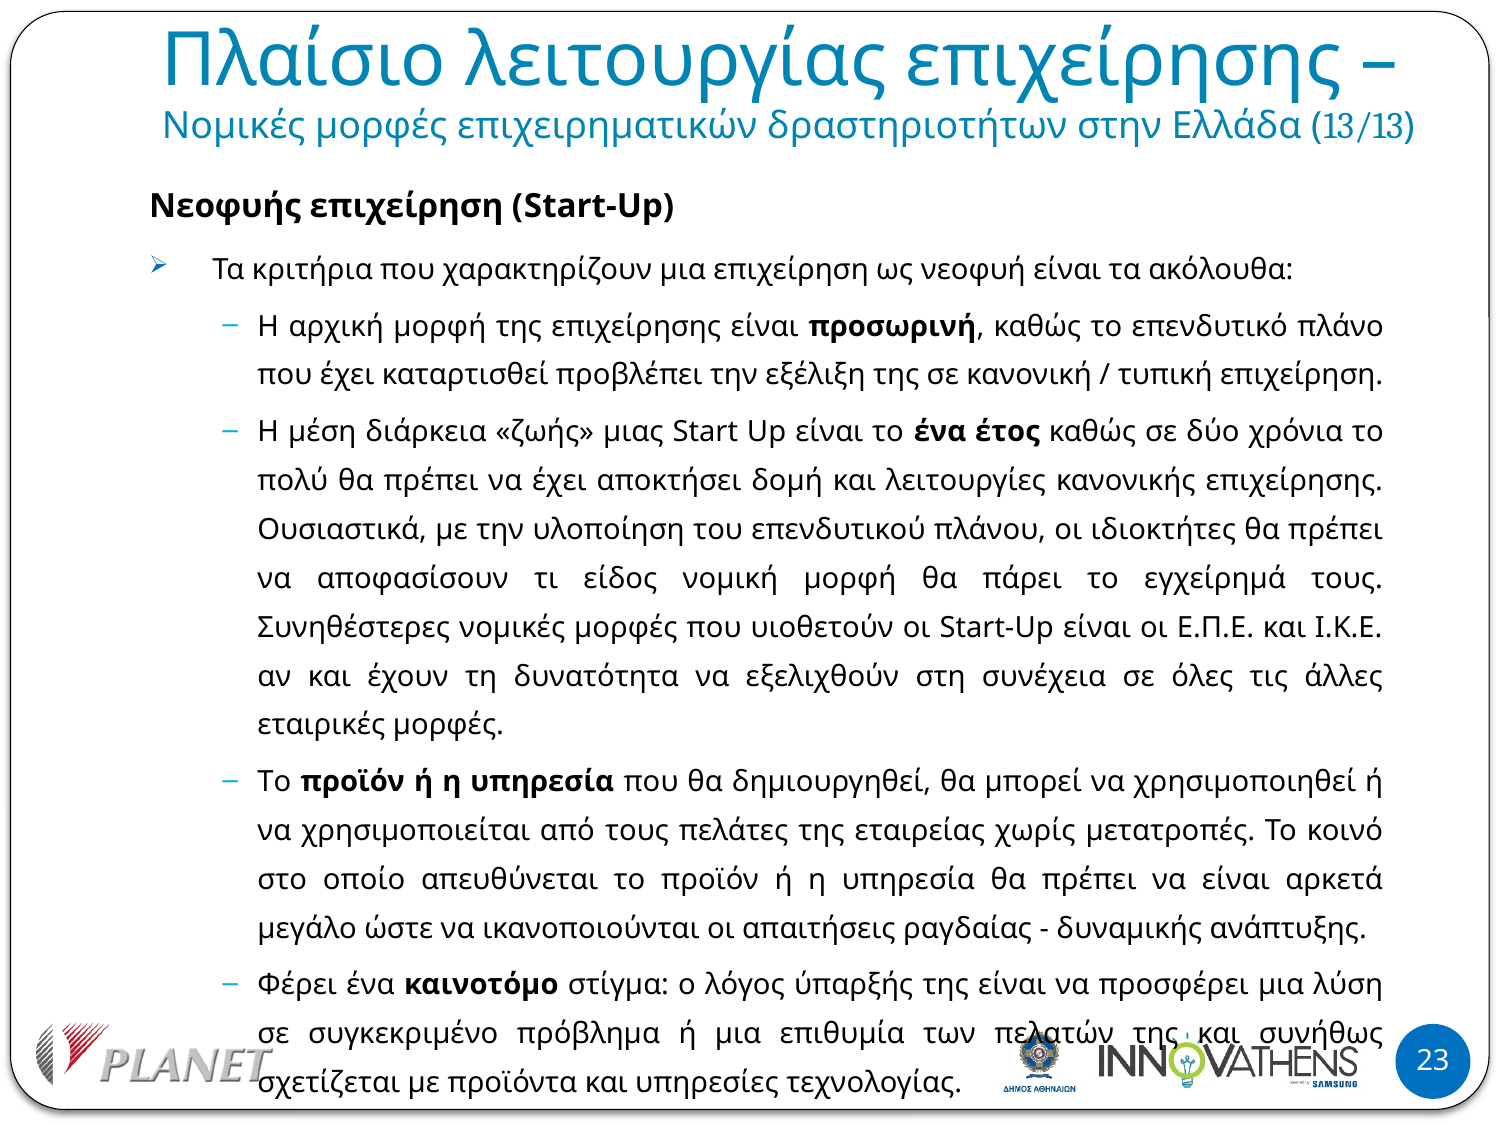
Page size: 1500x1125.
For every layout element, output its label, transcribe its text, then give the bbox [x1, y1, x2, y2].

title Πλαίσιο λειτουργίας επιχείρησης – Νομικές μορφές επιχειρηματικών δραστηριοτήτων στην Ελλάδα (13/13) [150, 19, 1425, 161]
list Νεοφυής επιχείρηση (Start-Up) Τα κριτήρια που χαρακτηρίζουν μια επιχείρηση ως νεοφυή είναι τα ακόλουθα: Η αρχική μορφή της επιχείρησης είναι προσωρινή, καθώς το επενδυτικό πλάνο που έχει καταρτισθεί προβλέπει την εξέλιξη της σε κανονική / τυπική επιχείρηση. Η μέση διάρκεια «ζωής» μιας Start Up είναι το ένα έτος καθώς σε δύο χρόνια το πολύ θα πρέπει να έχει αποκτήσει δομή και λειτουργίες κανονικής επιχείρησης. Ουσιαστικά, με την υλοποίηση του επενδυτικού πλάνου, οι ιδιοκτήτες θα πρέπει να αποφασίσουν τι είδος νομική μορφή θα πάρει το εγχείρημά τους. Συνηθέστερες νομικές μορφές που υιοθετούν οι Start-Up είναι οι Ε.Π.Ε. και Ι.Κ.Ε. αν και έχουν τη δυνατότητα να εξελιχθούν στη συνέχεια σε όλες τις άλλες εταιρικές μορφές. Tο προϊόν ή η υπηρεσία που θα δημιουργηθεί, θα μπορεί να χρησιμοποιηθεί ή να χρησιμοποιείται από τους πελάτες της εταιρείας χωρίς μετατροπές. Το κοινό στο οποίο απευθύνεται το προϊόν ή η υπηρεσία θα πρέπει να είναι αρκετά μεγάλο ώστε να ικανοποιούνται οι απαιτήσεις ραγδαίας - δυναμικής ανάπτυξης. Φέρει ένα καινοτόμο στίγμα: o λόγος ύπαρξής της είναι να προσφέρει μια λύση σε συγκεκριμένο πρόβλημα ή μια επιθυμία των πελατών της και συνήθως σχετίζεται με προϊόντα και υπηρεσίες τεχνολογίας. [123, 160, 1399, 911]
picture [36, 1023, 280, 1087]
picture [985, 1014, 1376, 1108]
